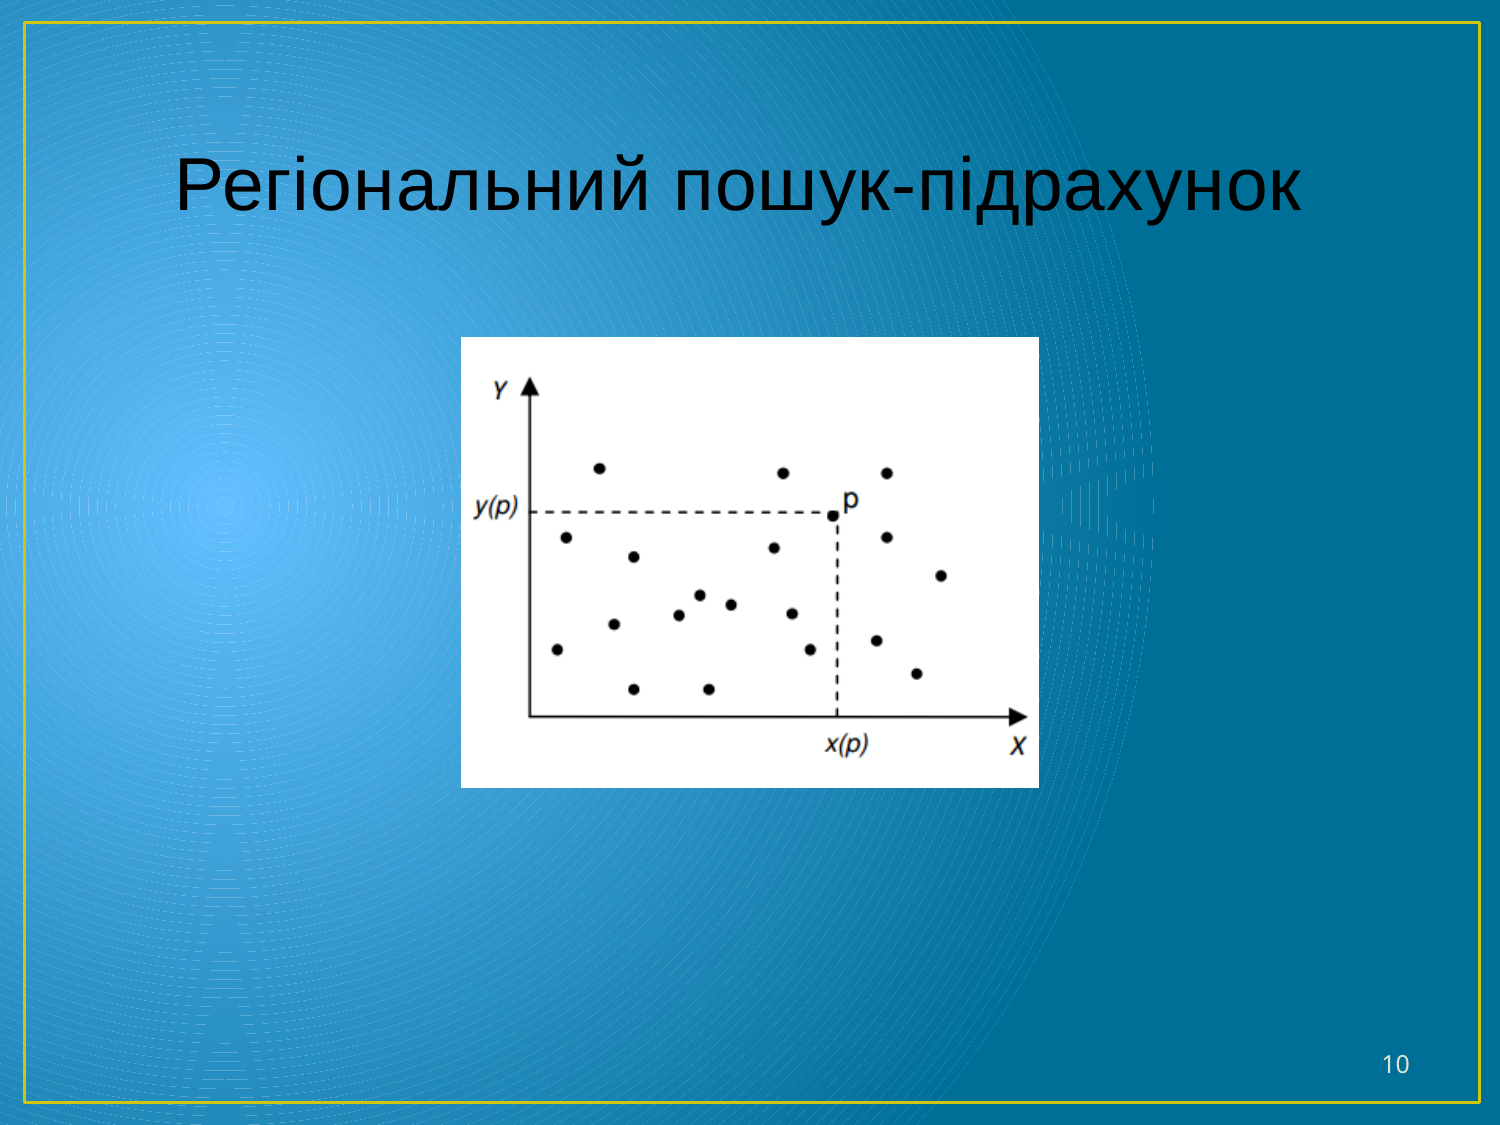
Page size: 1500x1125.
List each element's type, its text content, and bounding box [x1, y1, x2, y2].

slide_number 10 [1074, 1035, 1425, 1096]
picture [461, 336, 1039, 788]
title Регіональний пошук-підрахунок [75, 45, 1425, 233]
